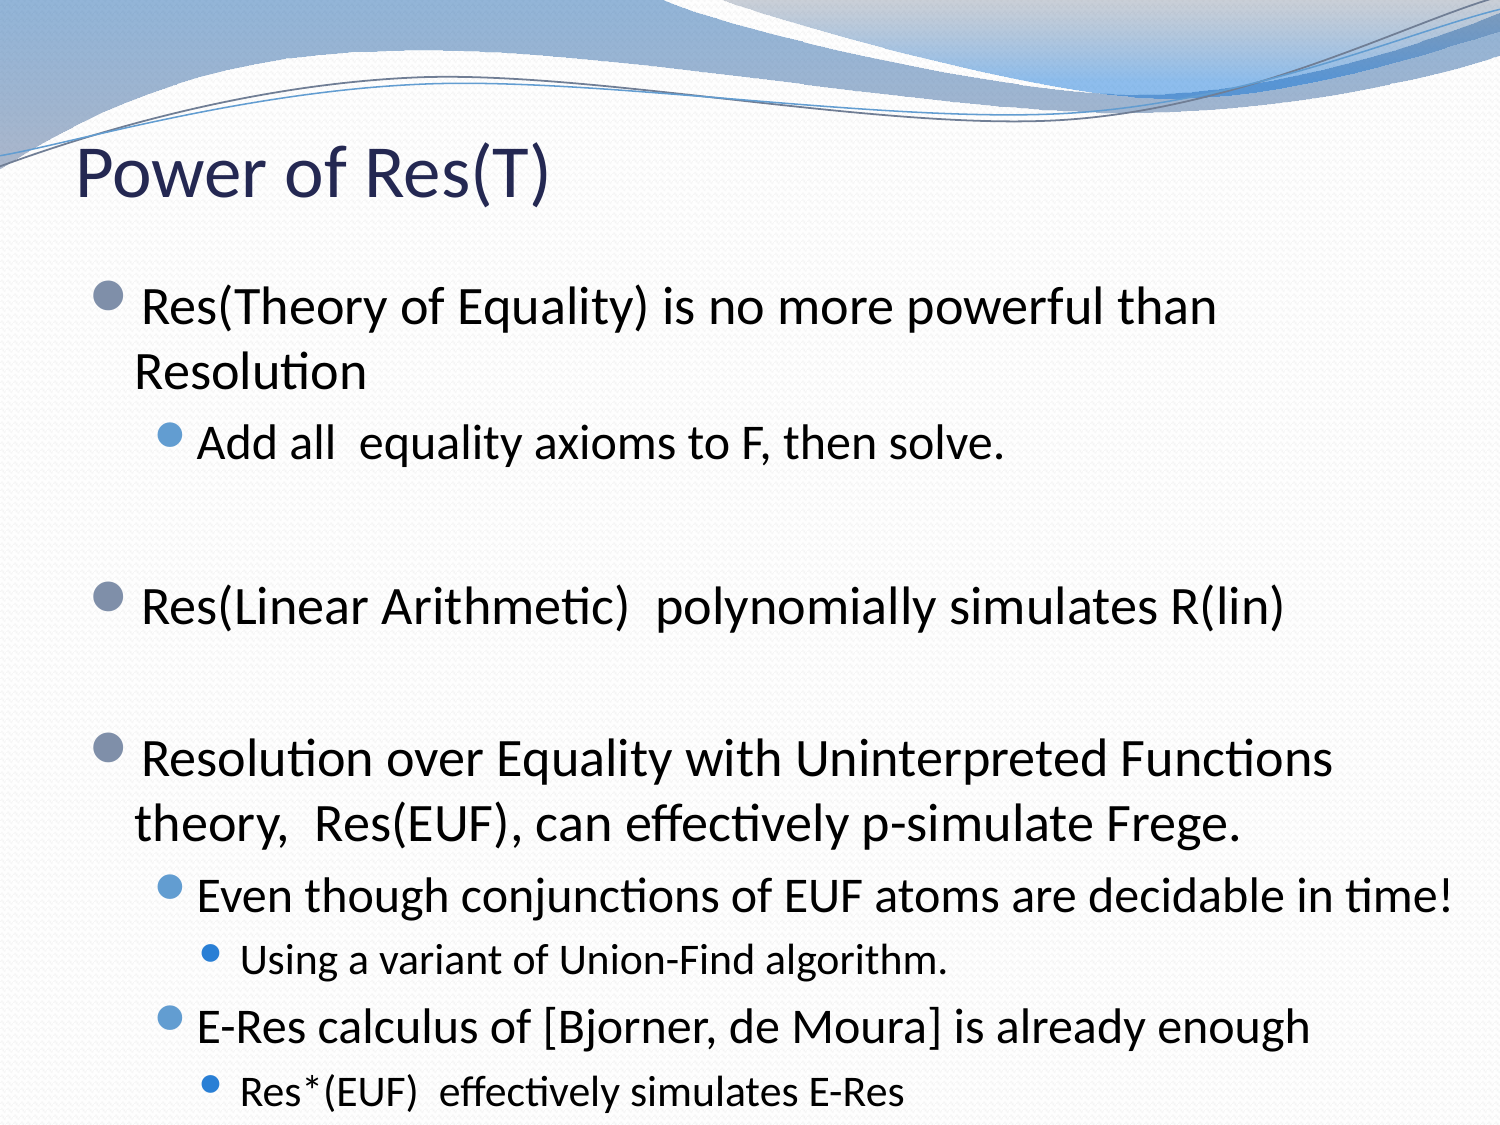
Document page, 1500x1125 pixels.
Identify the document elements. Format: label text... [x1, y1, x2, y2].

title Power of Res(T) [75, 115, 1425, 303]
